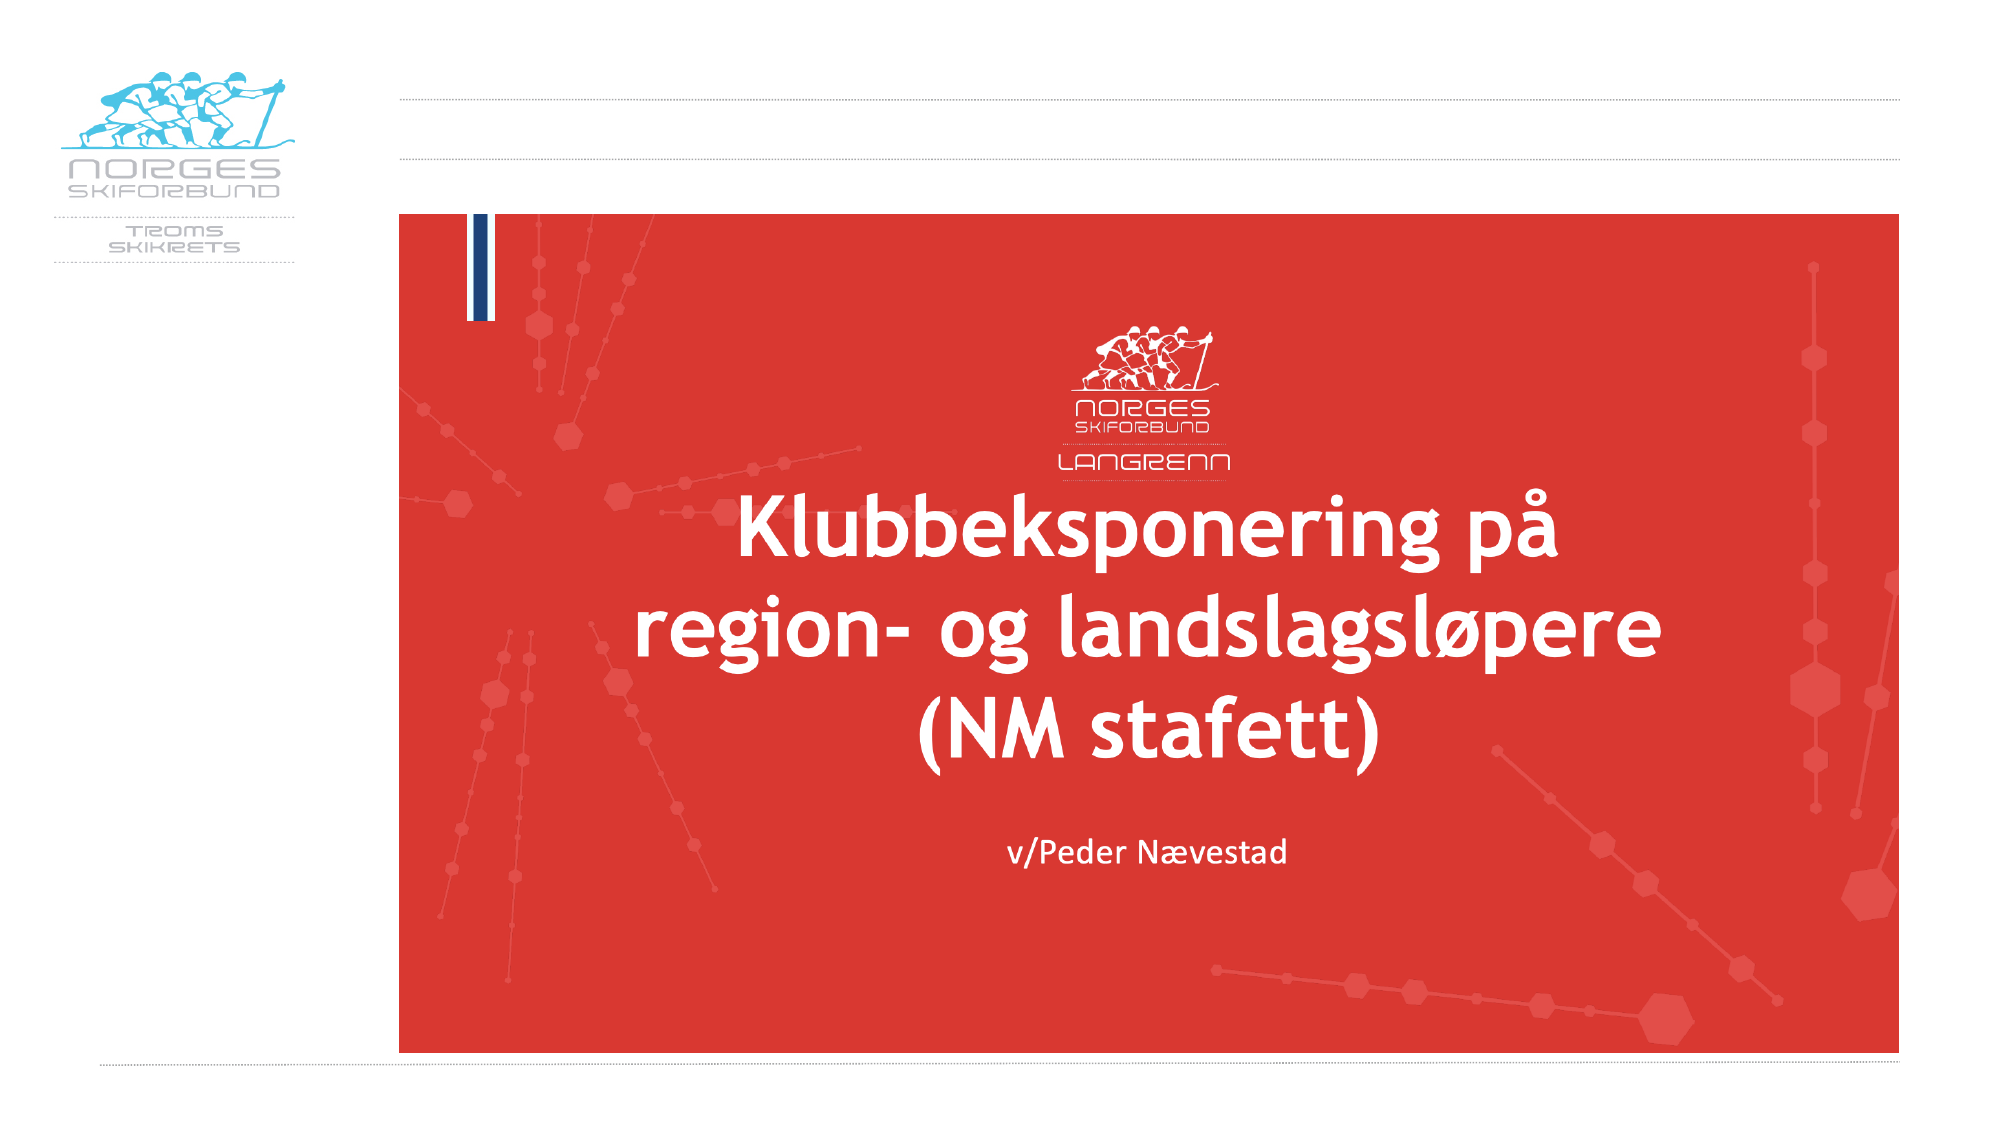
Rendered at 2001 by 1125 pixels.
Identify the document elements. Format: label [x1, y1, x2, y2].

picture [54, 72, 295, 263]
list [399, 214, 1901, 1054]
